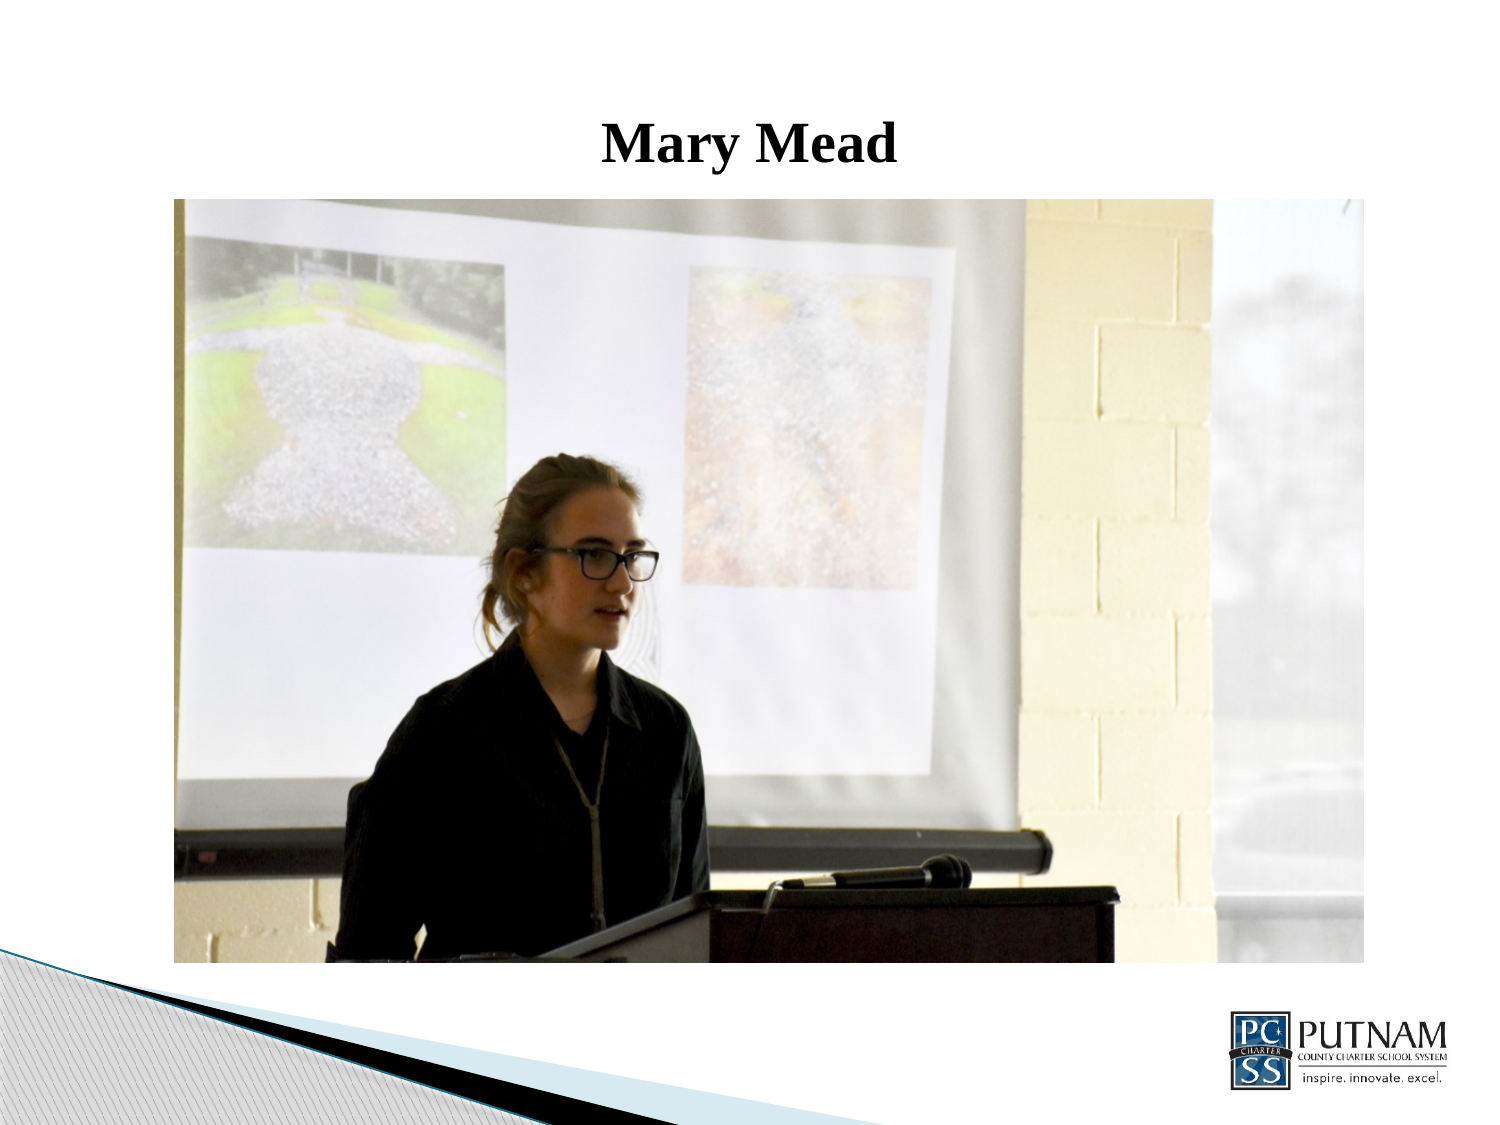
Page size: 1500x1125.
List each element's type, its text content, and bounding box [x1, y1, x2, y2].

title Mary Mead [75, 45, 1425, 233]
picture [1220, 1000, 1455, 1101]
picture [174, 199, 1365, 963]
